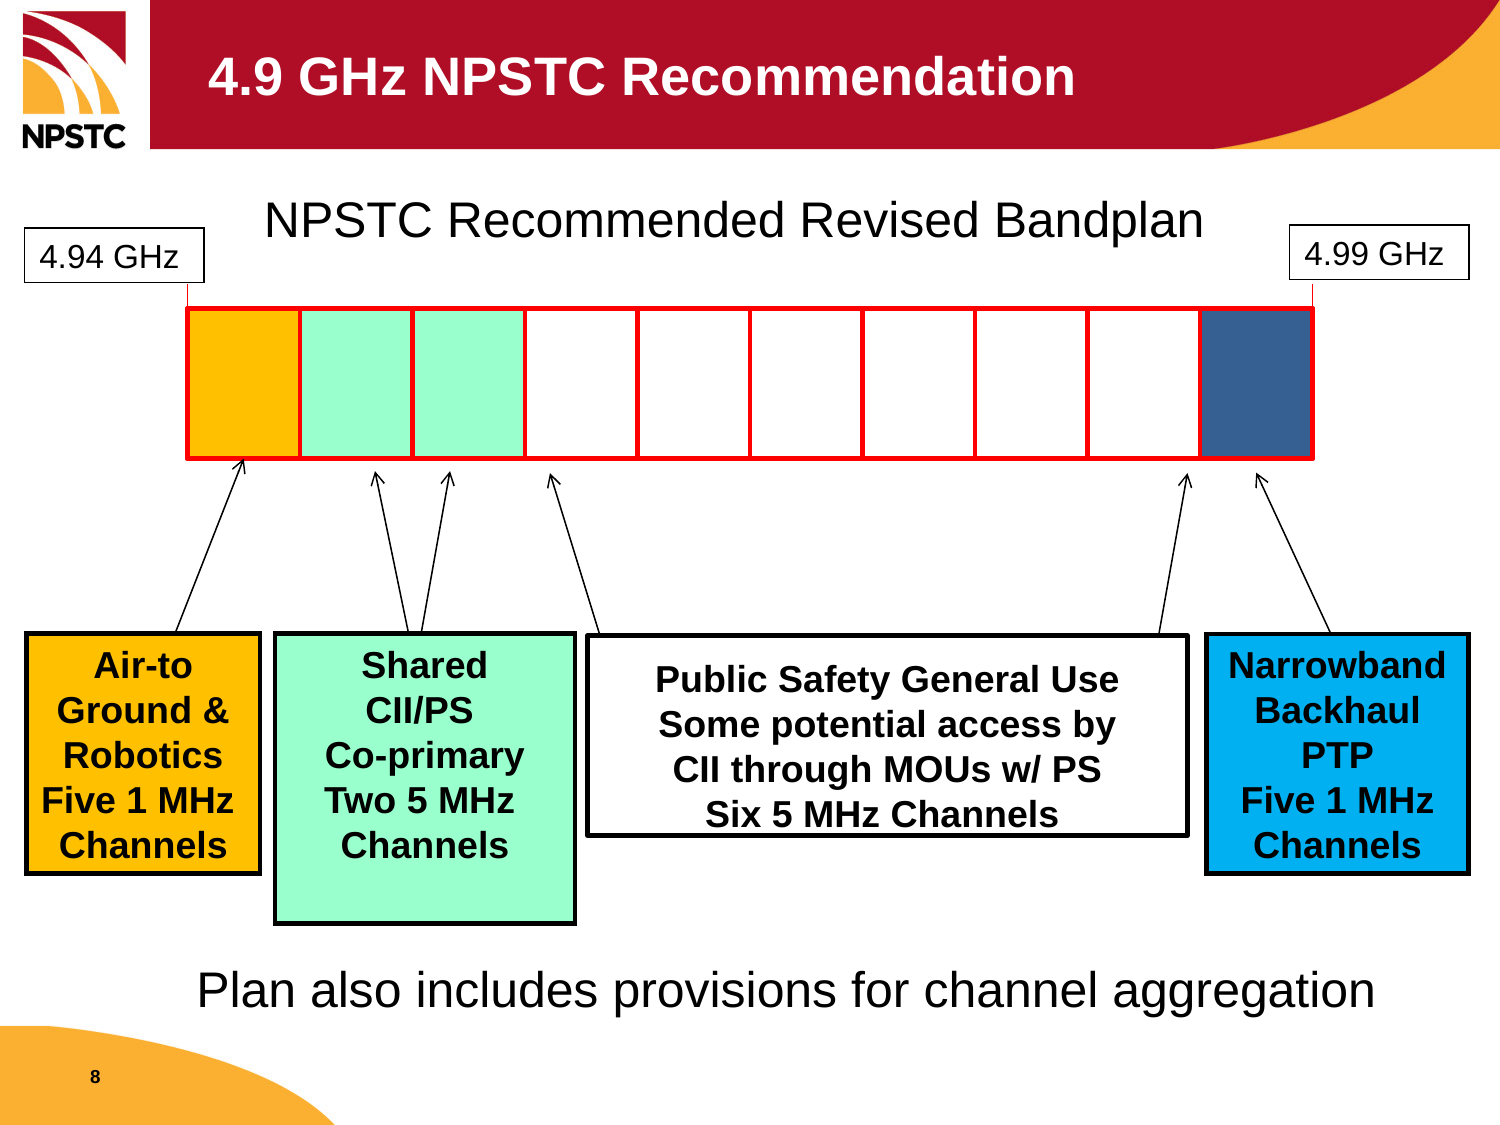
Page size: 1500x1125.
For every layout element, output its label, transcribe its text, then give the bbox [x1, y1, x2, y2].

text_box Plan also includes provisions for channel aggregation [181, 949, 1392, 1025]
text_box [27, 224, 1469, 927]
text_box NPSTC Recommended Revised Bandplan [249, 180, 1220, 223]
title 4.9 GHz NPSTC Recommendation [208, 0, 1295, 148]
slide_number 8 [75, 1045, 227, 1106]
picture [0, 0, 1500, 1125]
